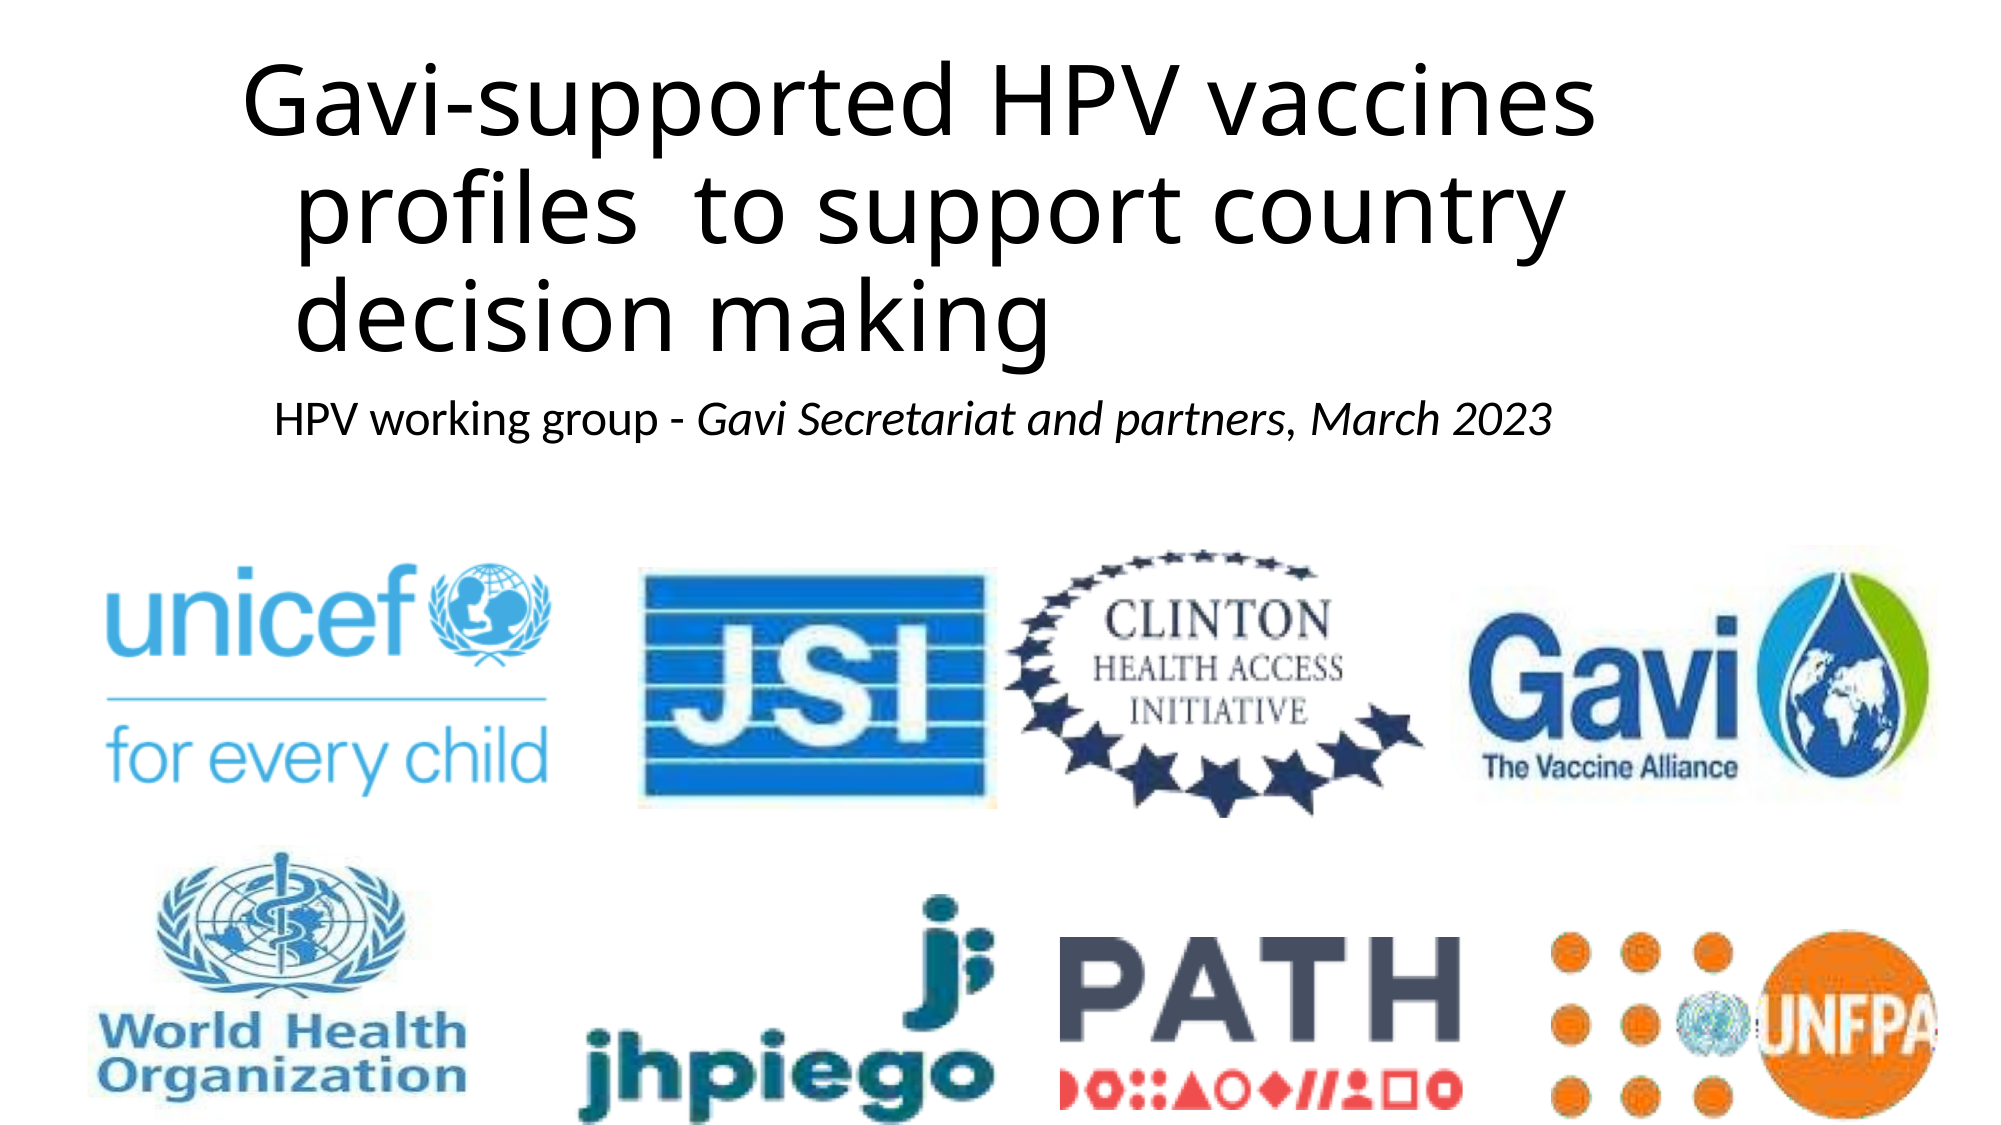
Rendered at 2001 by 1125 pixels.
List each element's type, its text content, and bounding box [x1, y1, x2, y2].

text_box [87, 845, 468, 1122]
text_box [574, 894, 998, 1125]
text_box [1002, 549, 1426, 818]
title Gavi-supported HPV vaccines profiles to support country decision making HPV working group - Gavi Secretariat and partners, March 2023 [238, 33, 1732, 446]
text_box [1550, 928, 1938, 1122]
text_box [1059, 937, 1463, 1110]
text_box [104, 561, 553, 799]
text_box [637, 567, 998, 810]
text_box [1450, 545, 1938, 805]
